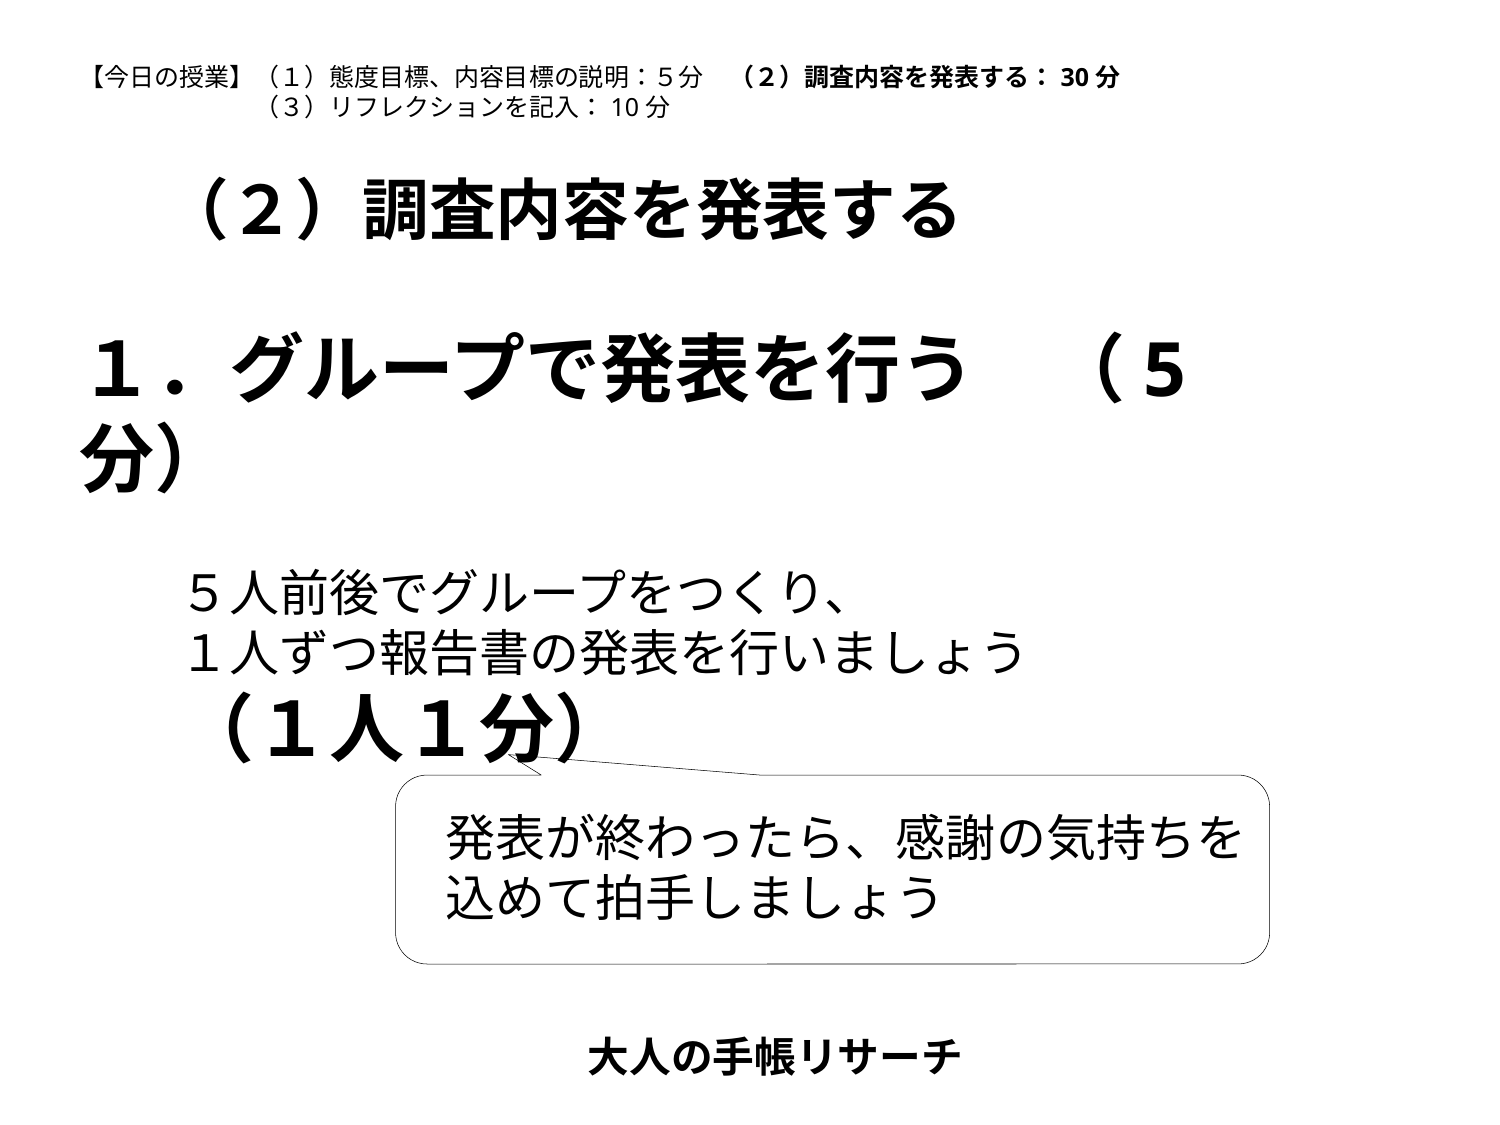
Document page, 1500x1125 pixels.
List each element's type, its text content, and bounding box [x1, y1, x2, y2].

text_box 【今日の授業】（１）態度目標、内容目標の説明：５分 （２）調査内容を発表する：30分 （３）リフレクションを記入：10分 [64, 54, 1453, 130]
text_box [393, 840, 1272, 967]
text_box 発表が終わったら、感謝の気持ちを込めて拍手しましょう [1272, 840, 1282, 934]
text_box （２）調査内容を発表する [147, 160, 1341, 256]
text_box 大人の手帳リサーチ [572, 1023, 999, 1088]
text_box １．グループで発表を行う （5分） ５人前後でグループをつくり、 １人ずつ報告書の発表を行いましょう （１人１分） [64, 314, 1365, 840]
